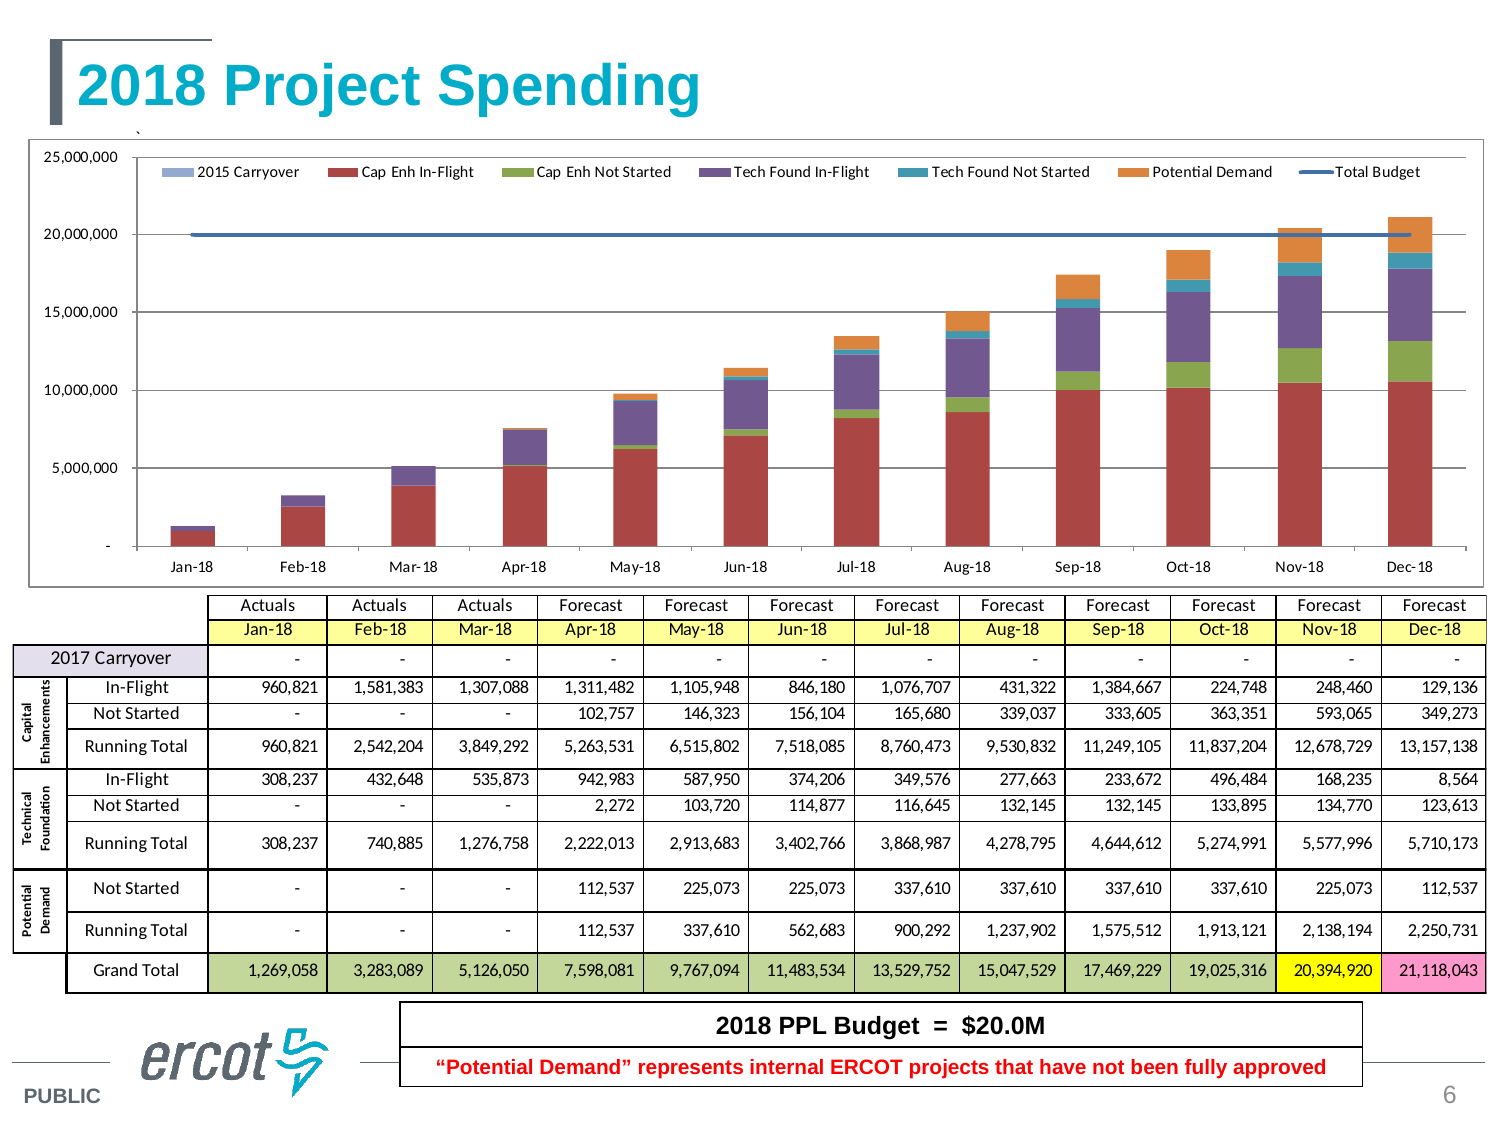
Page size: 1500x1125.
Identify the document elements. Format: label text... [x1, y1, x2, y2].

picture [12, 128, 1488, 996]
title 2018 Project Spending [62, 39, 950, 125]
text_box 2018 PPL Budget = $20.0M [399, 1003, 1363, 1046]
text_box “Potential Demand” represents internal ERCOT projects that have not been fully approved [399, 1046, 1363, 1087]
slide_number 6 [1412, 1076, 1488, 1112]
picture [137, 1024, 332, 1100]
